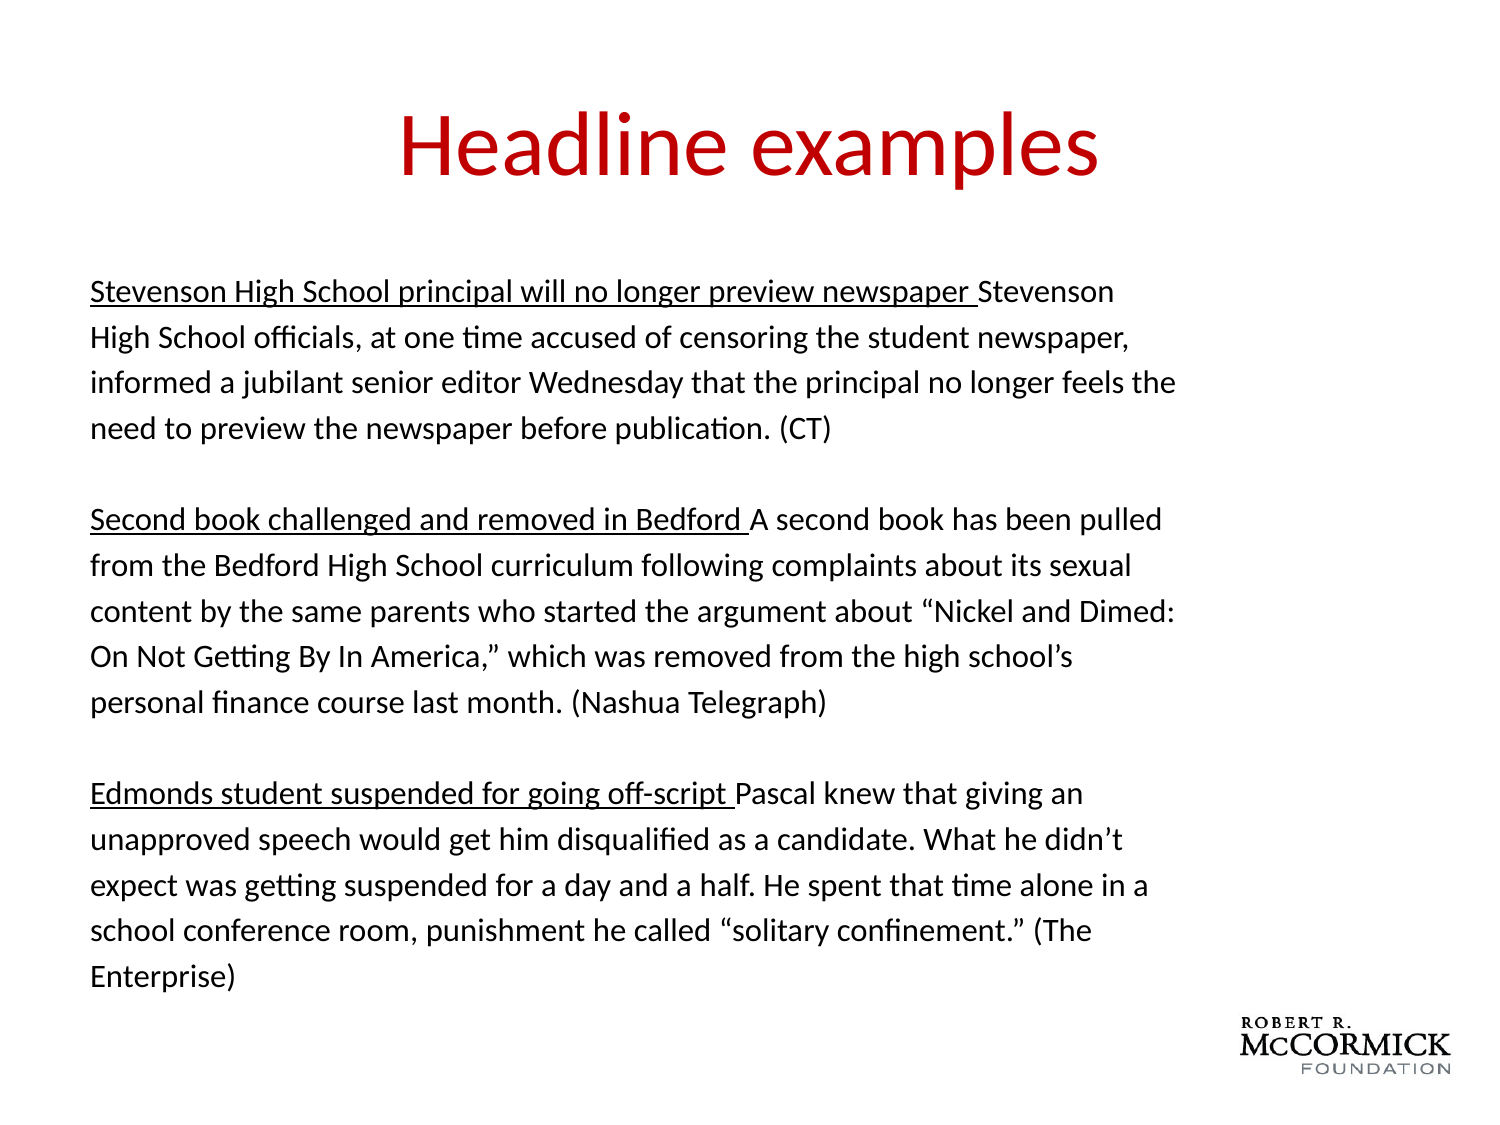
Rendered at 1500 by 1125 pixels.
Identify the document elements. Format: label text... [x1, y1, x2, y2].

title Headline examples [75, 45, 1425, 233]
list Stevenson High School principal will no longer preview newspaper Stevenson High School officials, at one time accused of censoring the student newspaper, informed a jubilant senior editor Wednesday that the principal no longer feels the need to preview the newspaper before publication. (CT) Second book challenged and removed in Bedford A second book has been pulled from the Bedford High School curriculum following complaints about its sexual content by the same parents who started the argument about “Nickel and Dimed: On Not Getting By In America,” which was removed from the high school’s personal finance course last month. (Nashua Telegraph) Edmonds student suspended for going off-script Pascal knew that giving an unapproved speech would get him disqualified as a candidate. What he didn’t expect was getting suspended for a day and a half. He spent that time alone in a school conference room, punishment he called “solitary confinement.” (The Enterprise) [75, 262, 1425, 1005]
picture [1174, 965, 1500, 1125]
